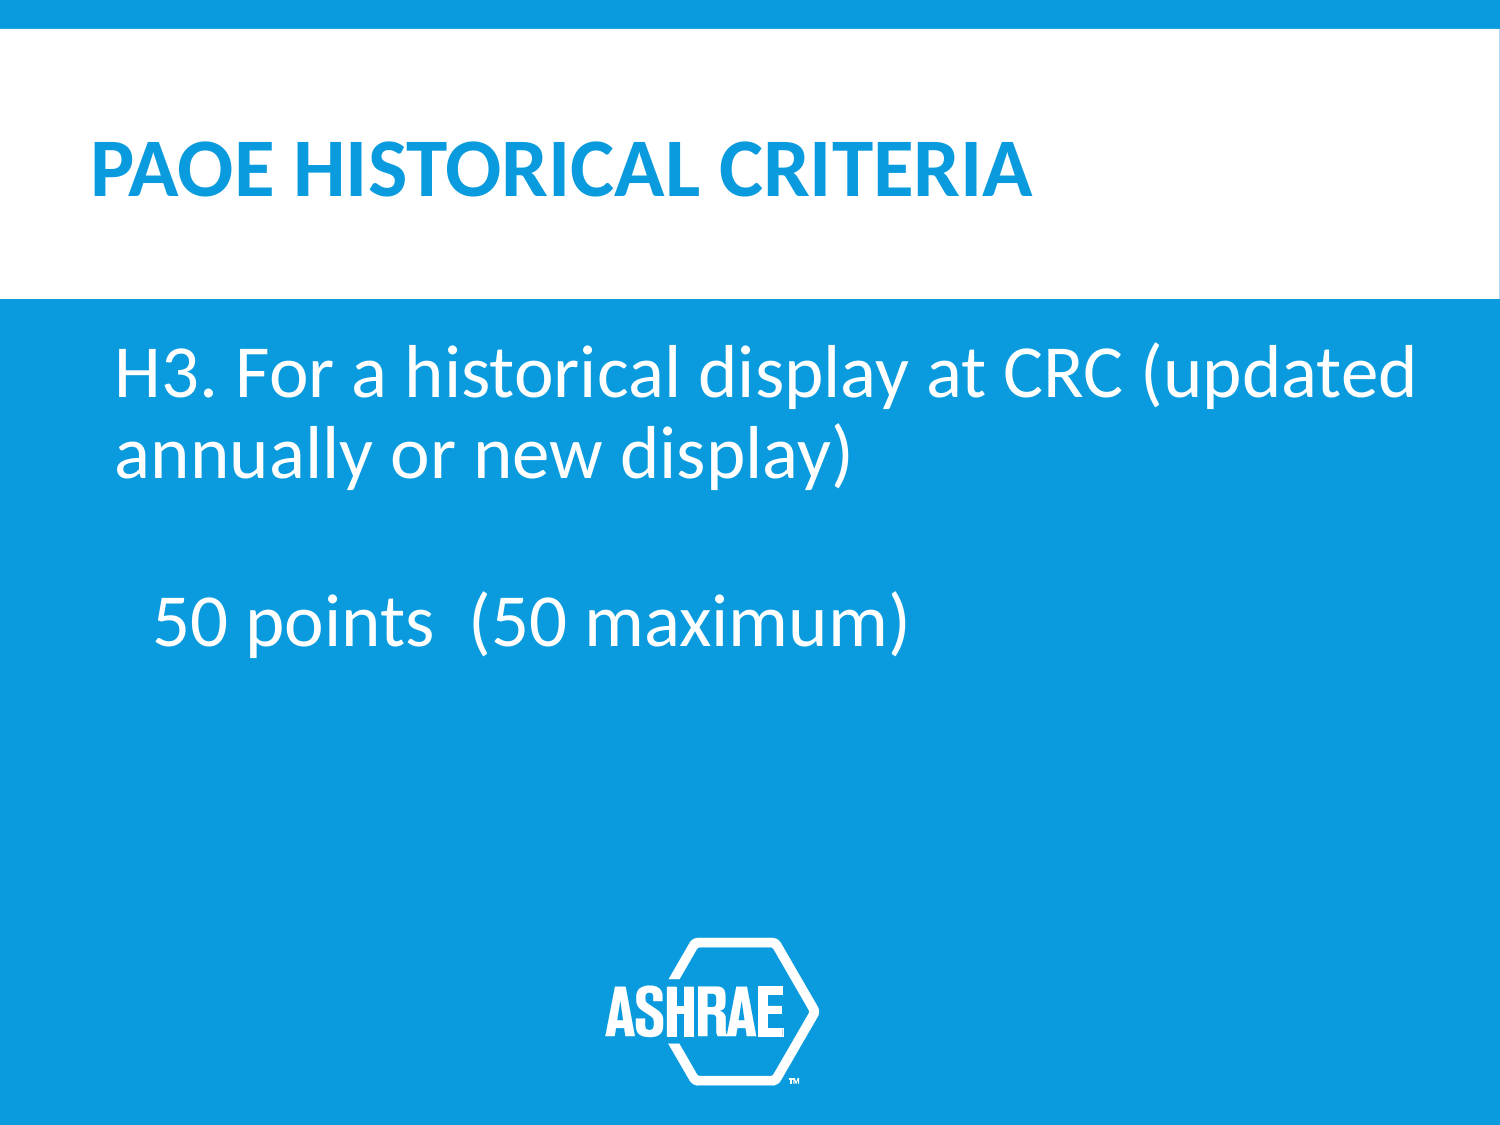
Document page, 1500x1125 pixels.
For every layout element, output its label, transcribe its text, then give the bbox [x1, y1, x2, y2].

title PAOE HISTORICAL CRITERIA [75, 99, 1425, 243]
list H3. For a historical display at CRC (updated annually or new display) 50 points (50 maximum) [99, 324, 1450, 918]
